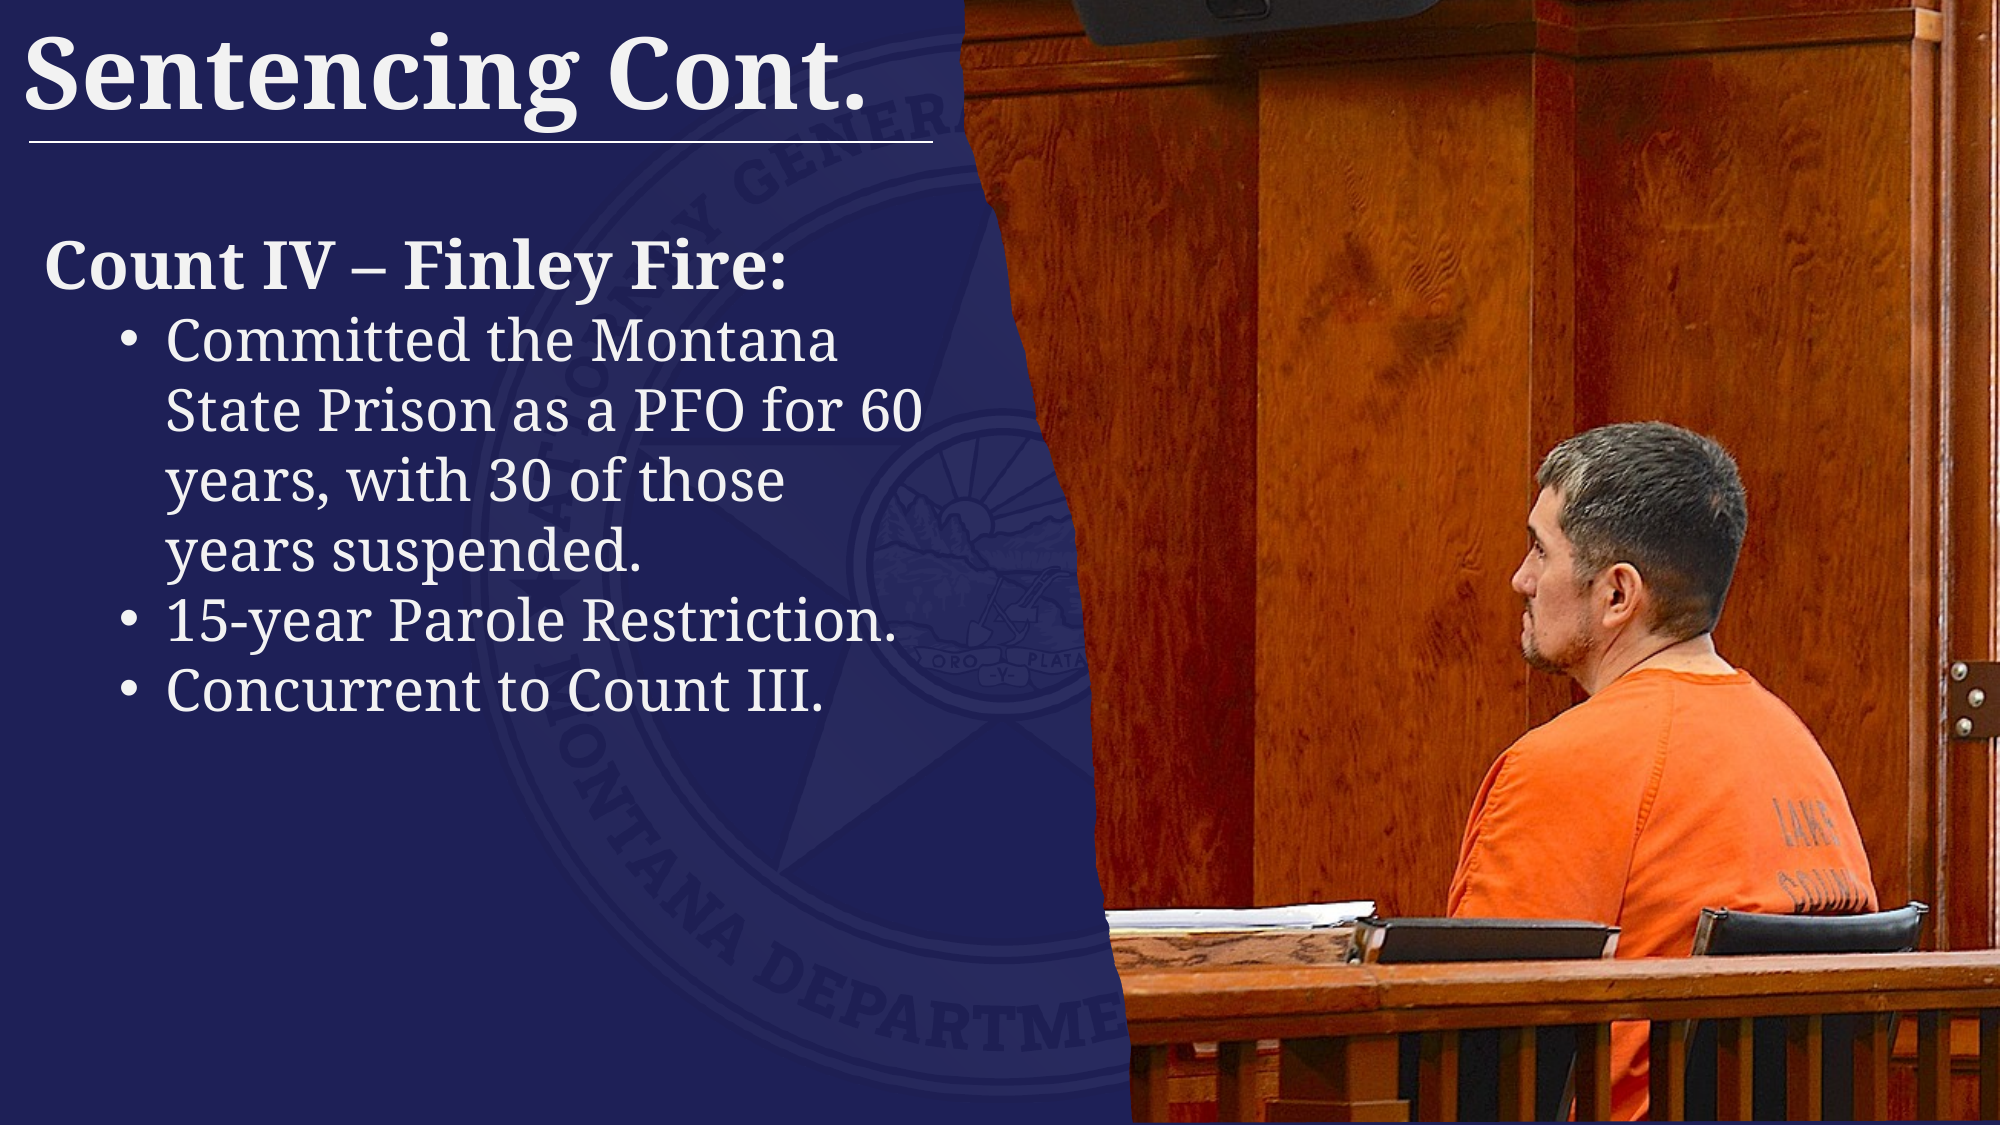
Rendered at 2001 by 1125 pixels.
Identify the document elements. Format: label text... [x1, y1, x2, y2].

text_box Sentencing Cont. [8, 2, 959, 137]
picture [959, 0, 2000, 1123]
text_box Count IV – Finley Fire: Committed the Montana State Prison as a PFO for 60 years, with 30 of those years suspended. 15-year Parole Restriction. Concurrent to Count III. [29, 145, 959, 816]
